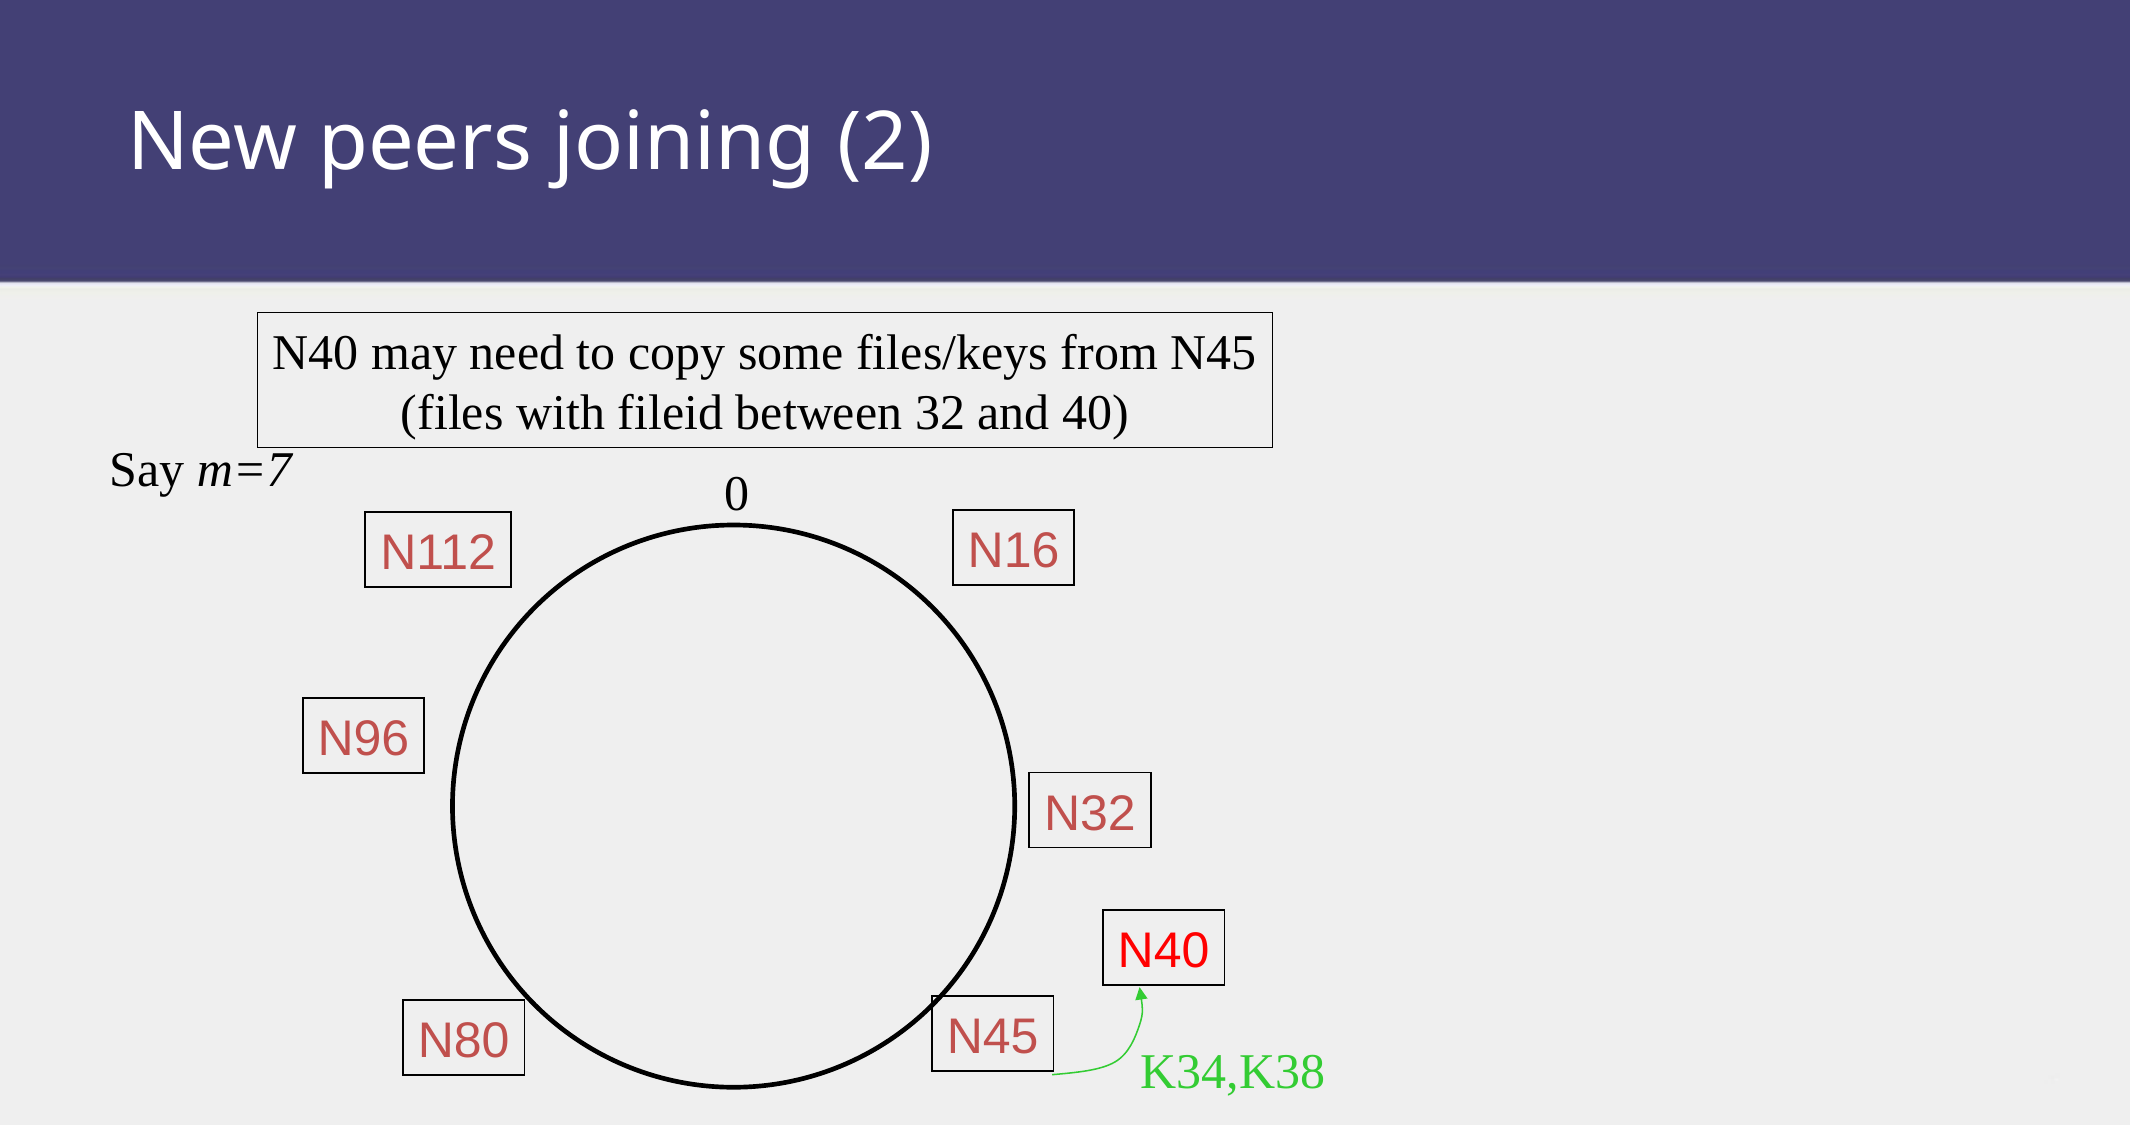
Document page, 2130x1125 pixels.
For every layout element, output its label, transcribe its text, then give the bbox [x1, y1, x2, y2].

title New peers joining (2) [106, 45, 2059, 230]
text_box N40 [1102, 910, 1225, 986]
text_box N80 [402, 999, 525, 1075]
text_box 0 [709, 453, 765, 529]
text_box N16 [952, 510, 1075, 586]
text_box [452, 526, 1015, 1088]
text_box [1052, 987, 1148, 1075]
text_box N96 [302, 697, 425, 773]
text_box K34,K38 [1125, 1031, 1341, 1107]
text_box N112 [365, 512, 512, 588]
text_box N40 may need to copy some files/keys from N45 (files with fileid between 32 and 40) [257, 312, 1273, 448]
text_box N32 [1029, 772, 1151, 848]
picture [0, 0, 2130, 1125]
text_box N45 [931, 996, 1054, 1071]
text_box Say m=7 [94, 429, 307, 505]
